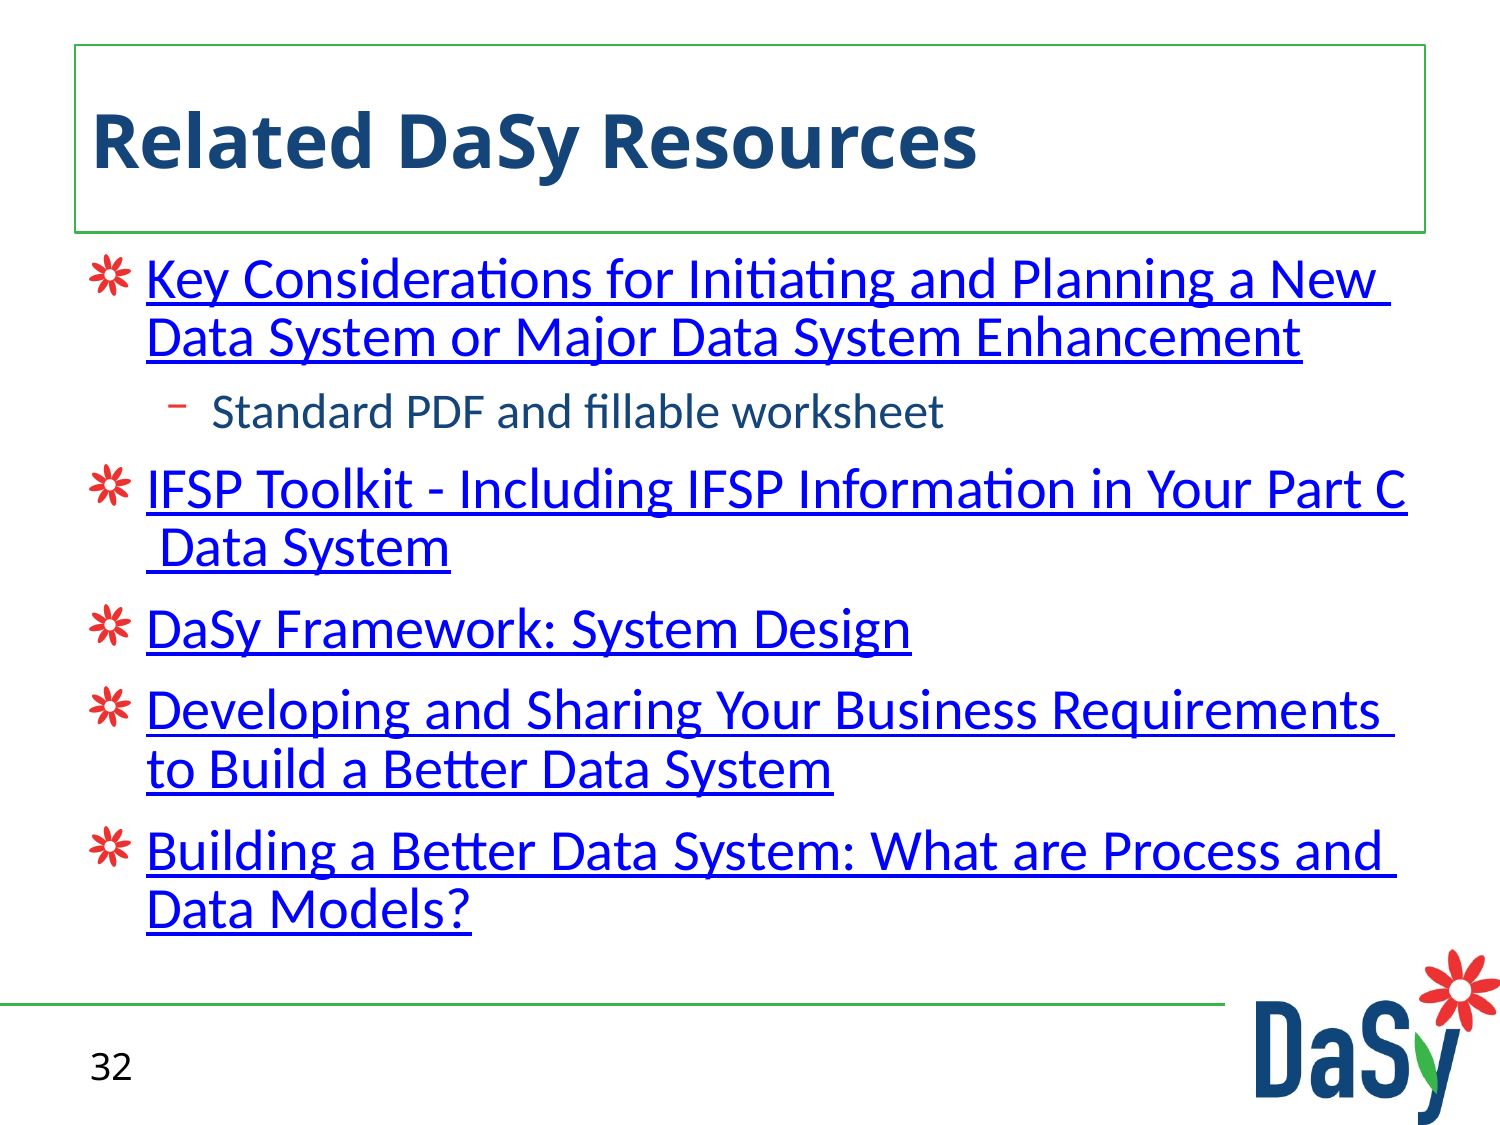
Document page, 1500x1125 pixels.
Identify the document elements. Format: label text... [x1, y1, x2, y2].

picture [89, 464, 131, 506]
picture [89, 686, 131, 727]
slide_number 32 [75, 1038, 425, 1098]
list Key Considerations for Initiating and Planning a New Data System or Major Data System Enhancement Standard PDF and fillable worksheet IFSP Toolkit - Including IFSP Information in Your Part C Data System DaSy Framework: System Design Developing and Sharing Your Business Requirements to Build a Better Data System Building a Better Data System: What are Process and Data Models? [75, 232, 1425, 970]
picture [89, 826, 131, 867]
picture [1256, 949, 1500, 1125]
picture [89, 604, 131, 646]
picture [89, 254, 131, 296]
title Related DaSy Resources [74, 44, 1426, 234]
